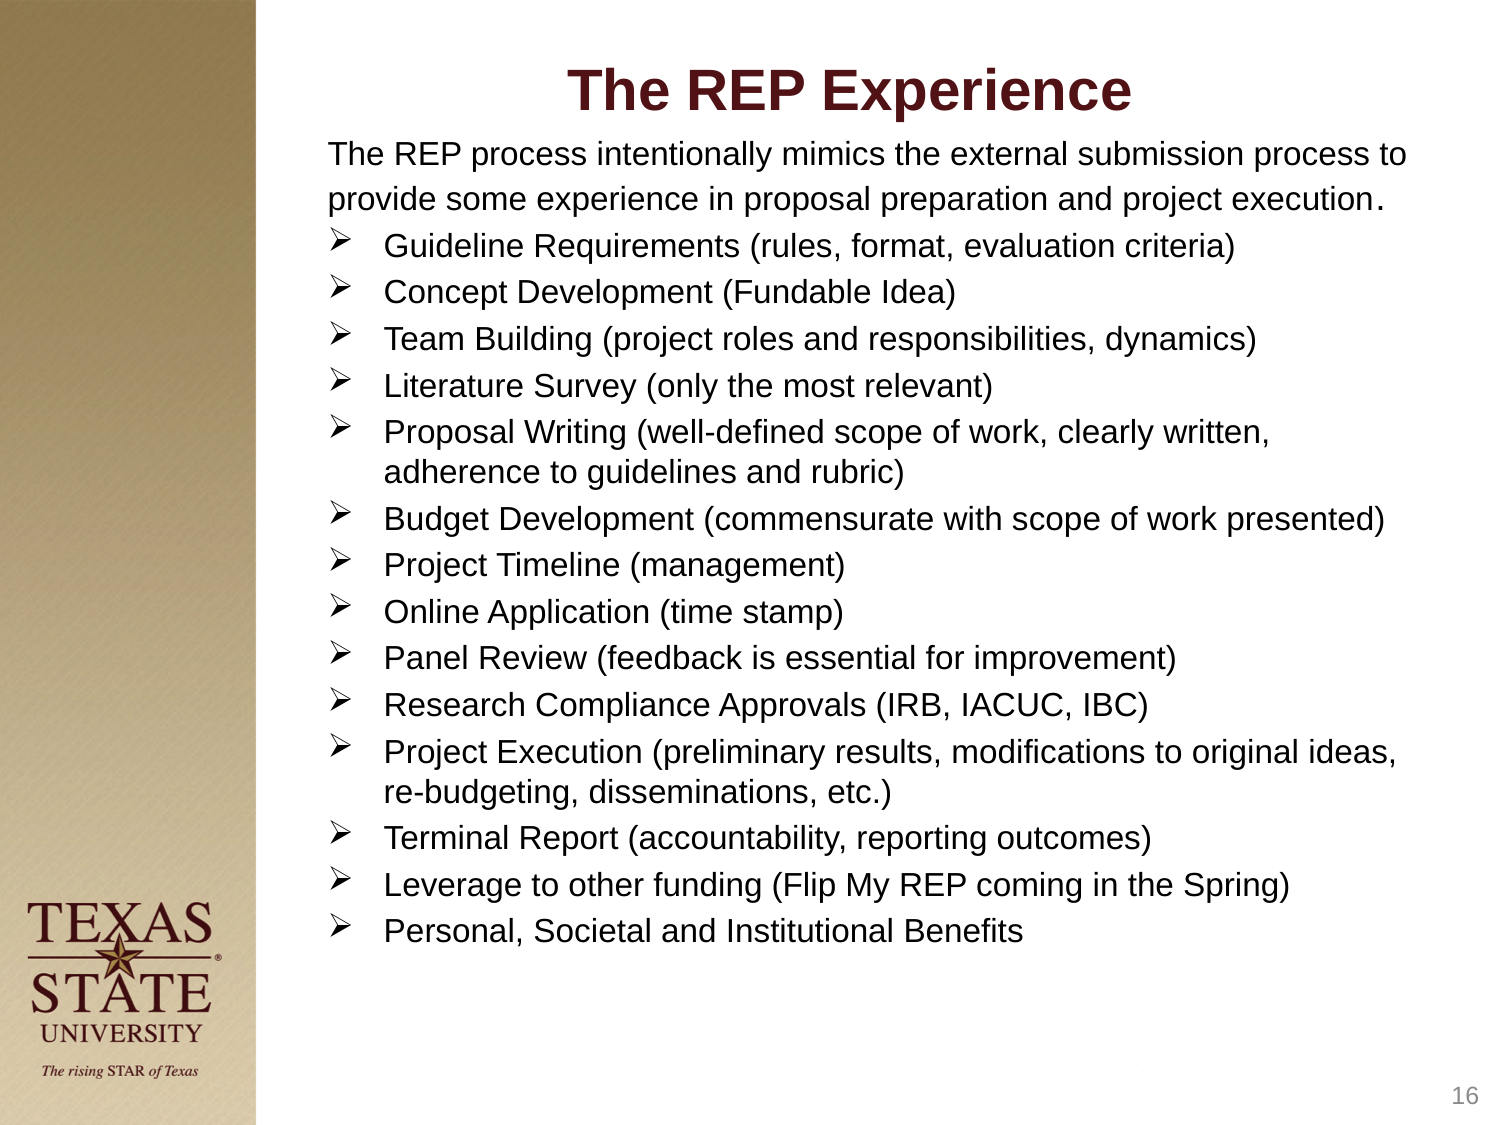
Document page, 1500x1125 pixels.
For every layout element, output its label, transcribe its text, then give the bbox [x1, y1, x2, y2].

title The REP Experience [287, 37, 1413, 138]
list The REP process intentionally mimics the external submission process to provide some experience in proposal preparation and project execution. Guideline Requirements (rules, format, evaluation criteria) Concept Development (Fundable Idea) Team Building (project roles and responsibilities, dynamics) Literature Survey (only the most relevant) Proposal Writing (well-defined scope of work, clearly written, adherence to guidelines and rubric) Budget Development (commensurate with scope of work presented) Project Timeline (management) Online Application (time stamp) Panel Review (feedback is essential for improvement) Research Compliance Approvals (IRB, IACUC, IBC) Project Execution (preliminary results, modifications to original ideas, re-budgeting, disseminations, etc.) Terminal Report (accountability, reporting outcomes) Leverage to other funding (Flip My REP coming in the Spring) Personal, Societal and Institutional Benefits [312, 125, 1438, 988]
slide_number 16 [1287, 1065, 1495, 1125]
picture [0, 0, 1488, 1125]
